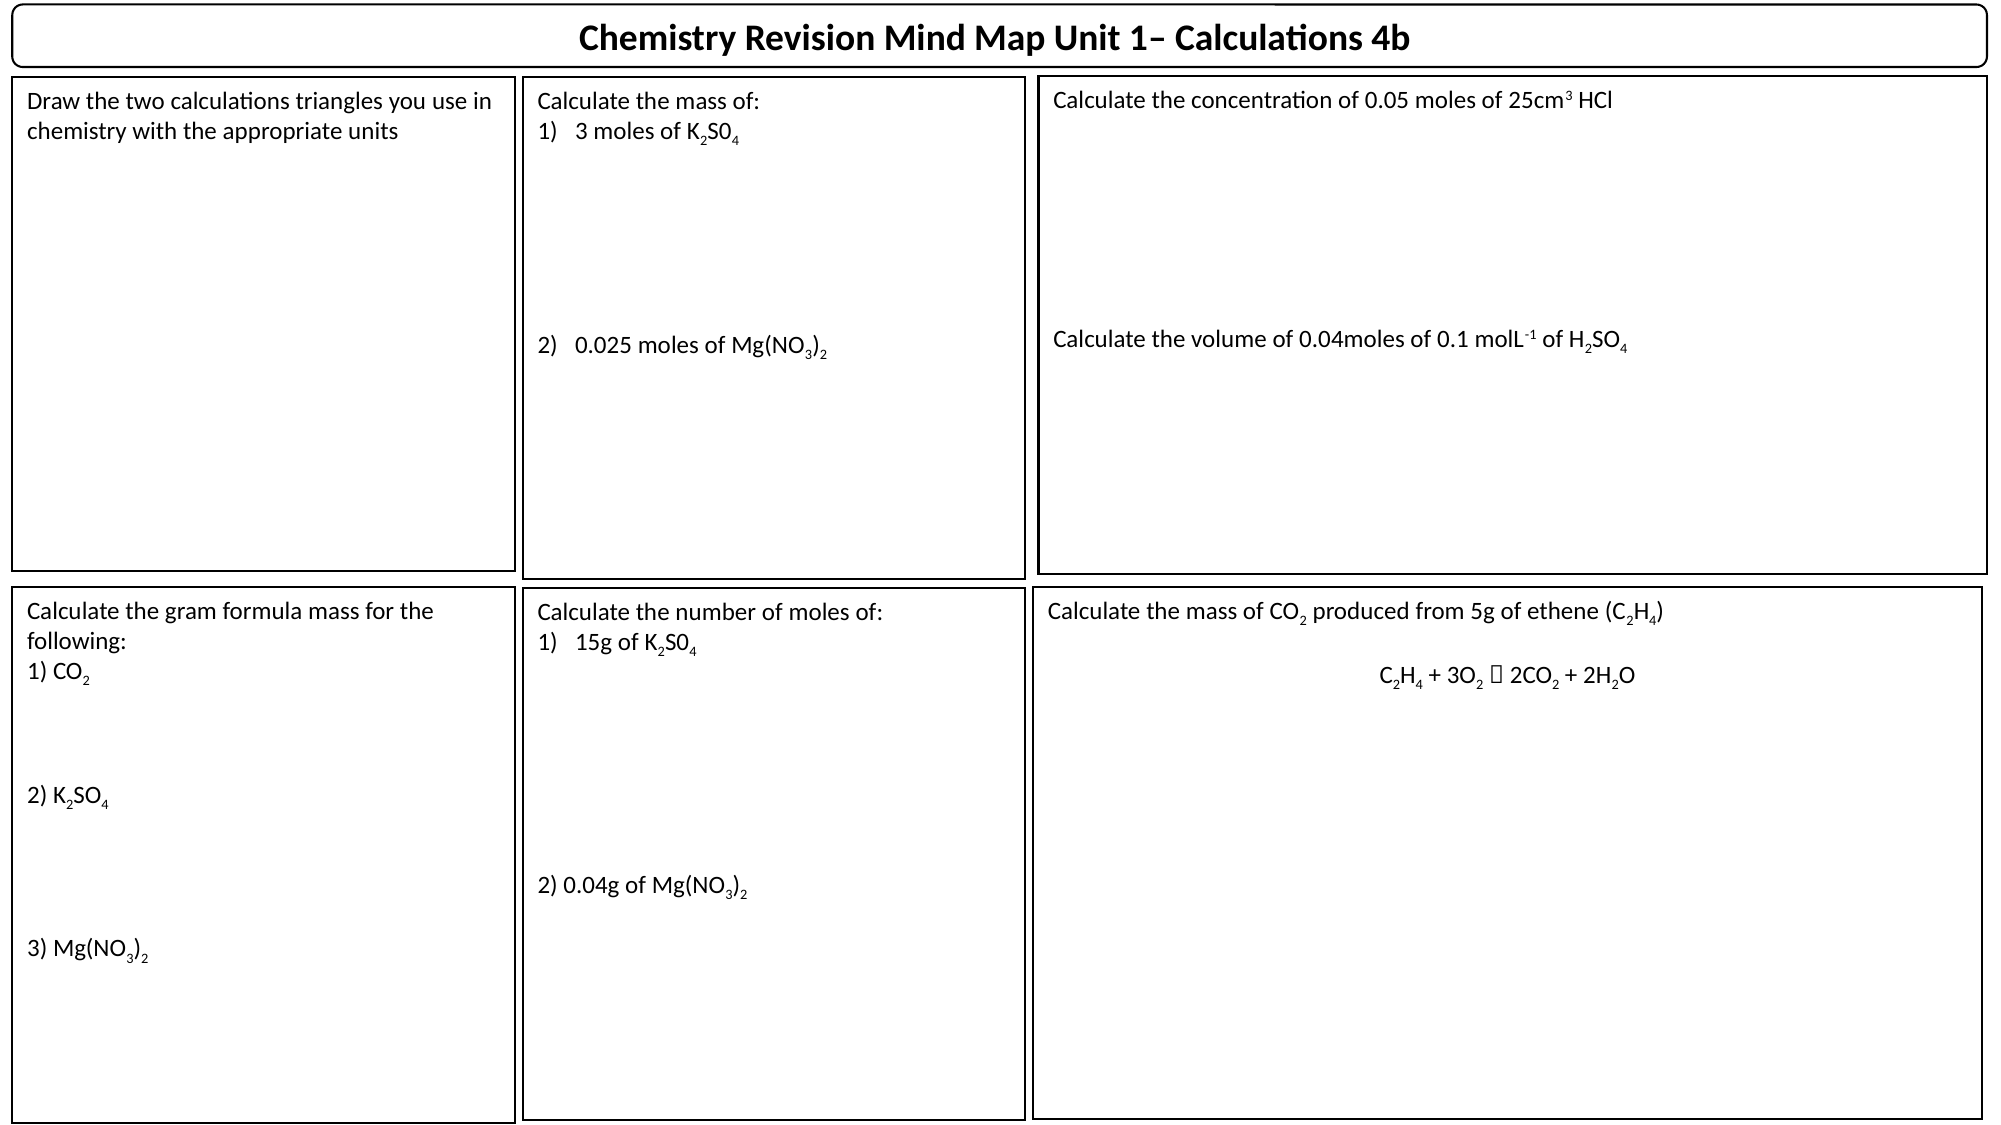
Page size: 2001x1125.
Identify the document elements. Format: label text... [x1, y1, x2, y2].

text_box Chemistry Revision Mind Map Unit 1– Calculations 4b [11, 3, 1989, 69]
text_box Draw the two calculations triangles you use in chemistry with the appropriate units [11, 76, 516, 572]
text_box Calculate the mass of: 3 moles of K2S04 0.025 moles of Mg(NO3)2 [522, 76, 1026, 580]
text_box Calculate the gram formula mass for the following: 1) CO2 2) K2SO4 3) Mg(NO3)2 [11, 586, 516, 1124]
text_box Calculate the mass of CO2 produced from 5g of ethene (C2H4) C2H4 + 3O2  2CO2 + 2H2O [1032, 586, 1983, 1120]
text_box Calculate the number of moles of: 15g of K2S04 2) 0.04g of Mg(NO3)2 [522, 587, 1026, 1121]
text_box Calculate the concentration of 0.05 moles of 25cm3 HCl Calculate the volume of 0.04moles of 0.1 molL-1 of H2SO4 [1037, 75, 1988, 575]
